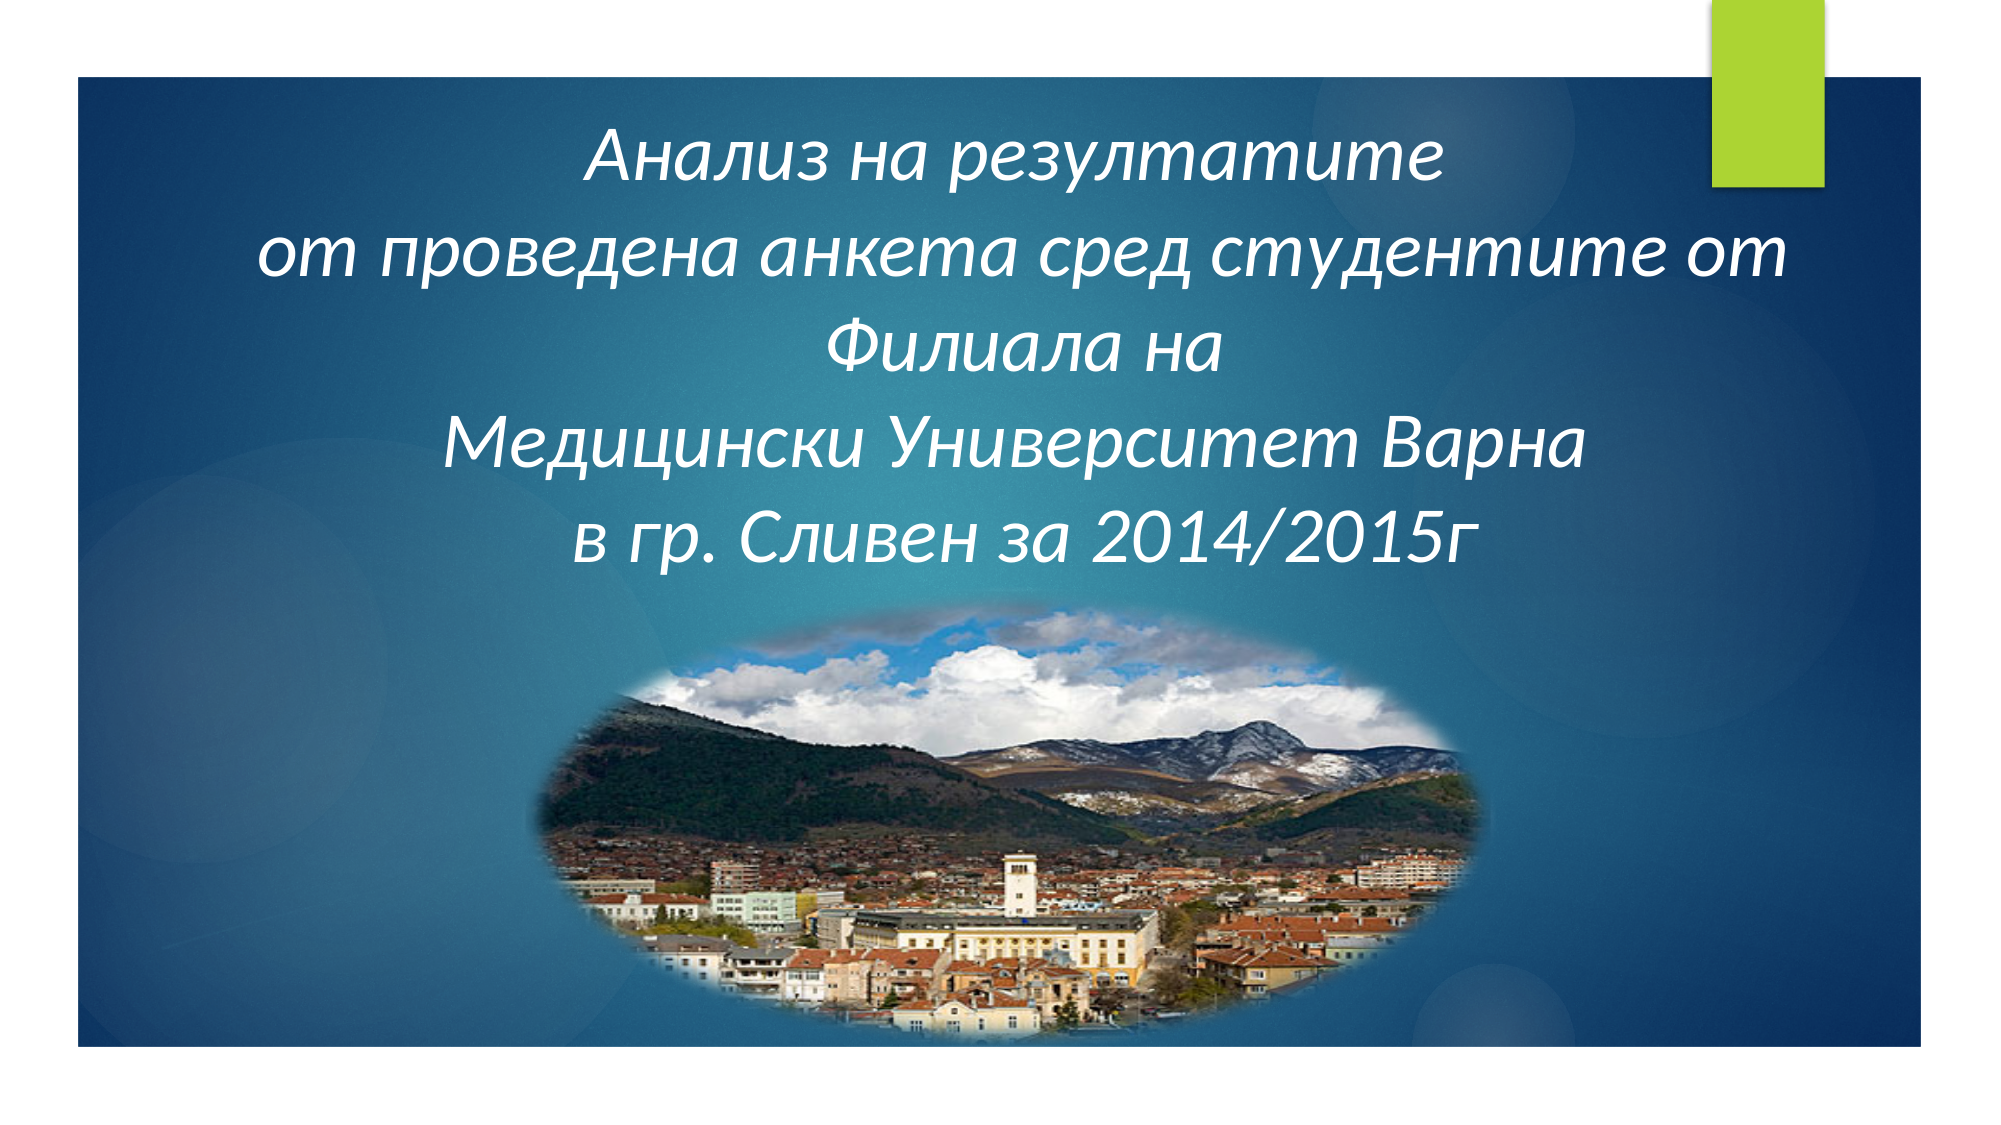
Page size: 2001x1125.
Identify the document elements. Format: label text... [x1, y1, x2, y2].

title Анализ на резултатите от проведена анкета сред студентите от Филиала на Медицински Университет Варна в гр. Сливен за 2014/2015г [183, 91, 1867, 587]
picture [518, 586, 1497, 1050]
